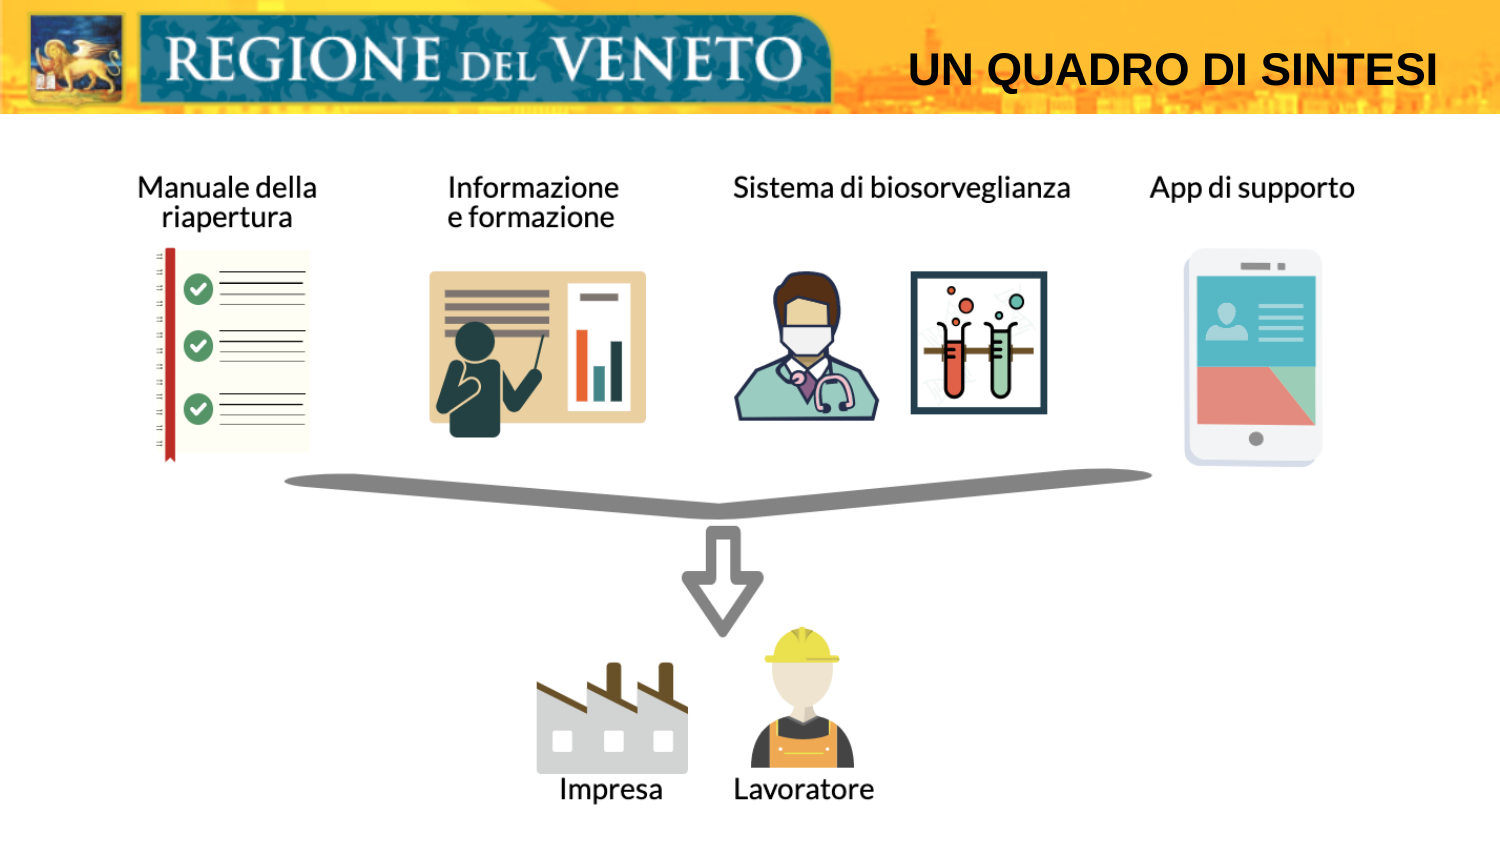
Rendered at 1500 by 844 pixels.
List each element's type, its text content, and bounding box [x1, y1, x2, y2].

title UN QUADRO DI SINTESI [807, 24, 1500, 113]
picture [0, 0, 1500, 114]
picture [126, 162, 1373, 815]
